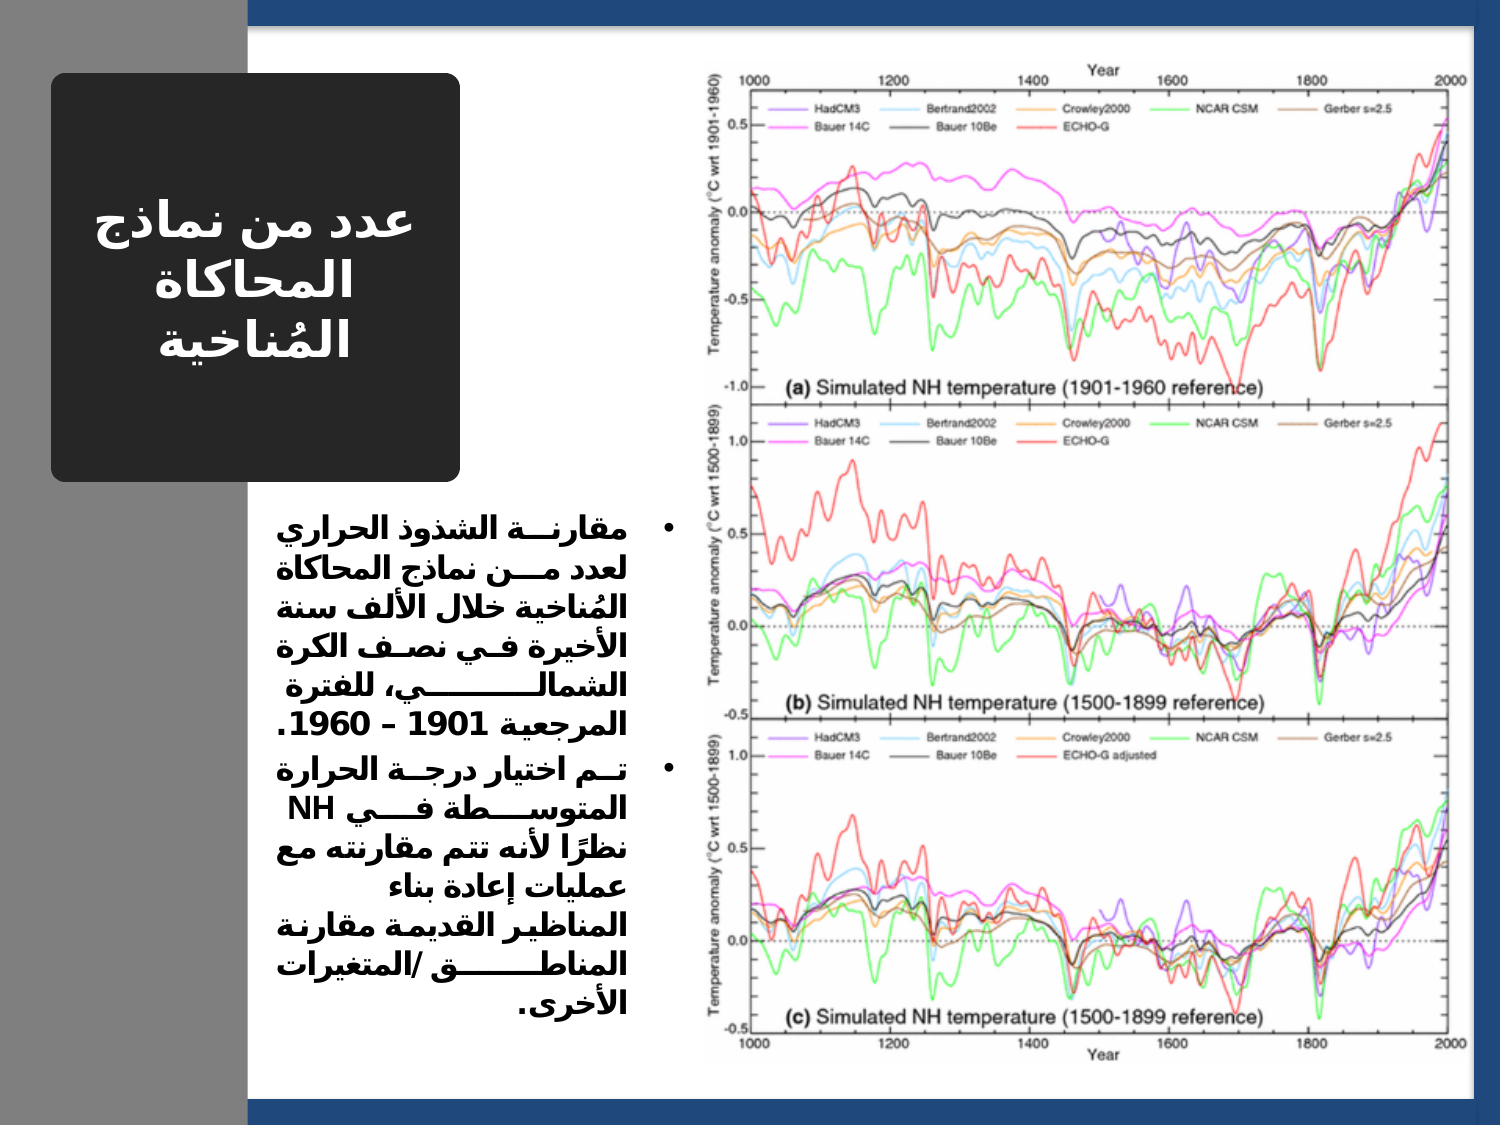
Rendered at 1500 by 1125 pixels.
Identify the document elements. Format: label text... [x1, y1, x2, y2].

picture [701, 60, 1468, 1064]
title عدد من نماذج المحاكاة المُناخية [64, 87, 446, 468]
text_box [0, 0, 250, 1125]
list مقارنة الشذوذ الحراري لعدد من نماذج المحاكاة المُناخية خلال الألف سنة الأخيرة في نصف الكرة الشمالي، للفترة المرجعية 1901 – 1960. تم اختيار درجة الحرارة المتوسطة في NH نظرًا لأنه تتم مقارنته مع عمليات إعادة بناء المناظير القديمة مقارنة المناطق /المتغيرات الأخرى. [262, 500, 688, 1038]
